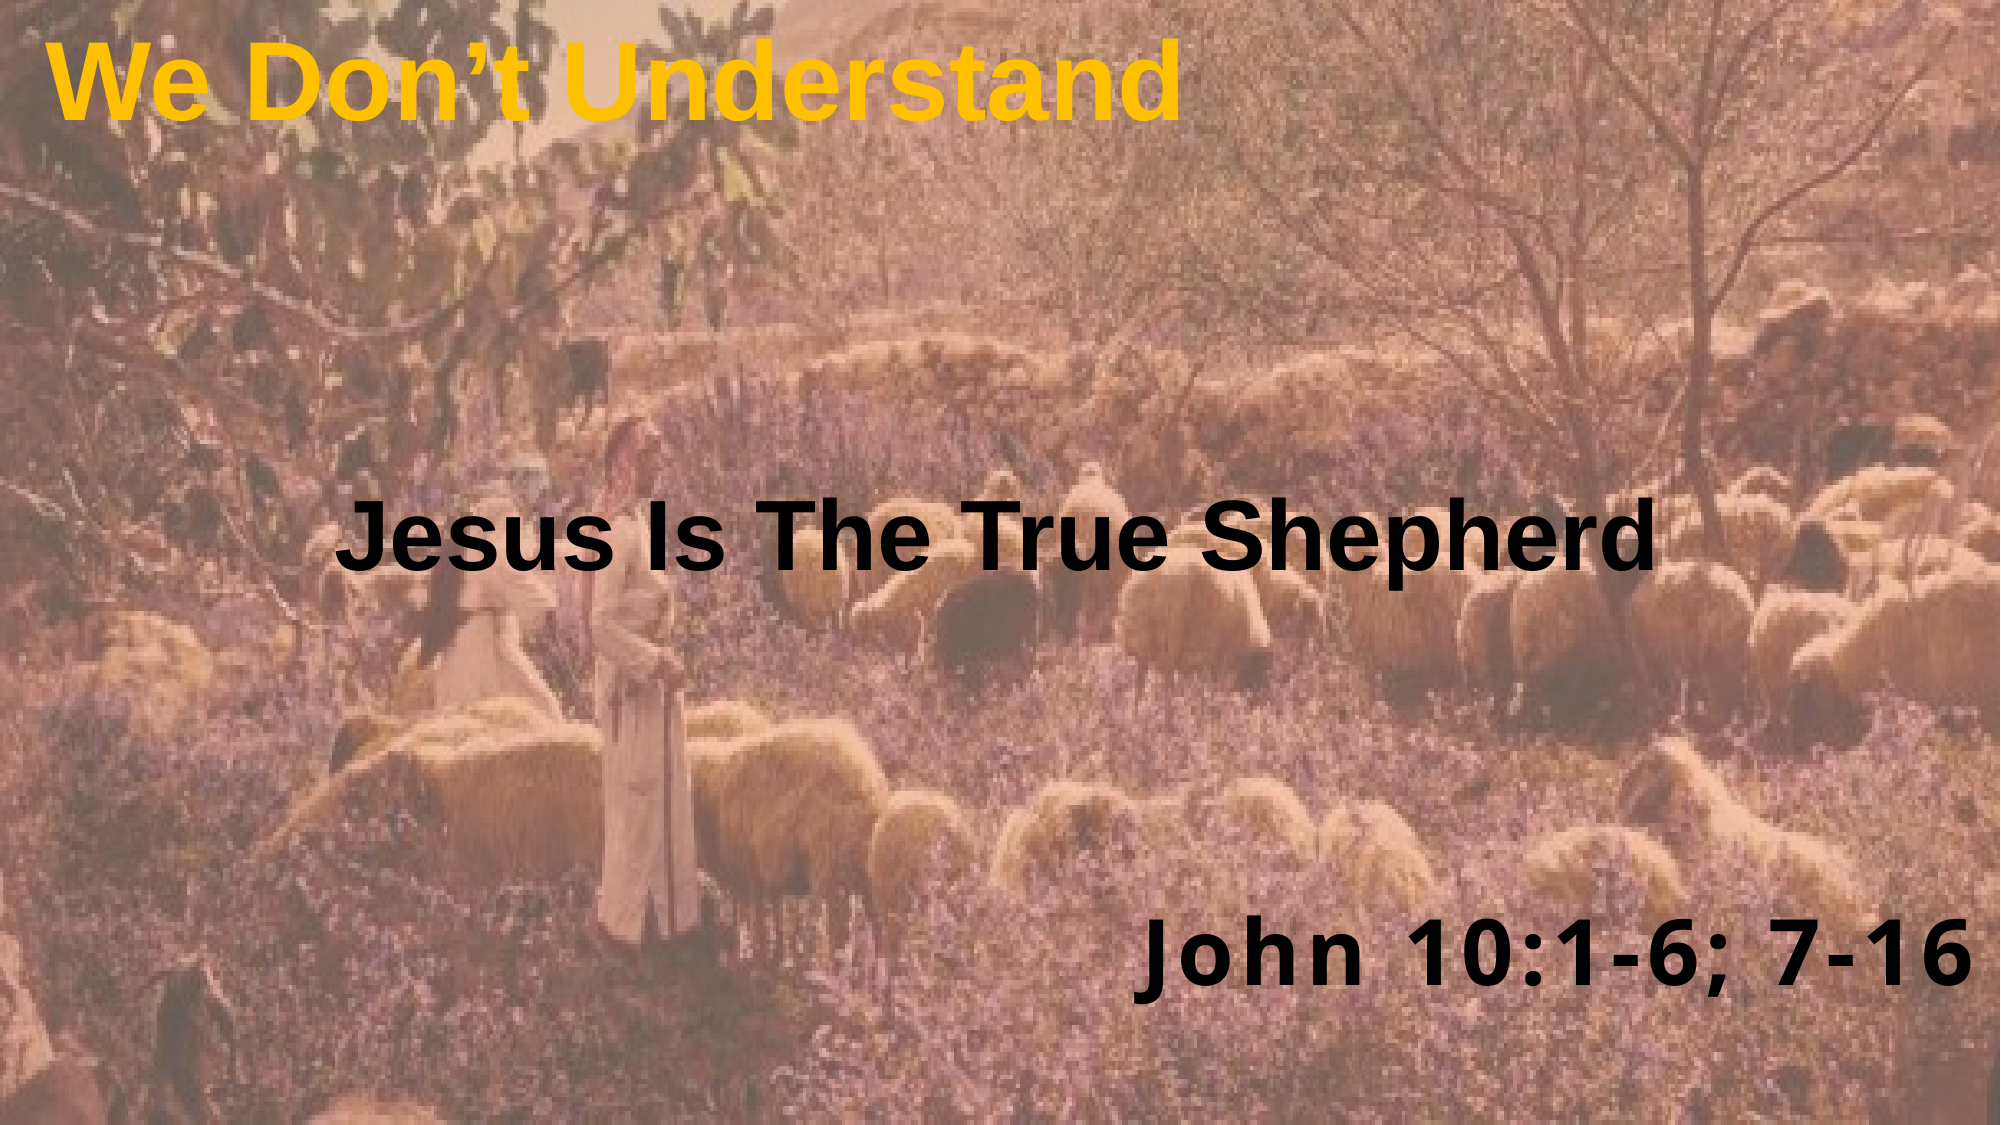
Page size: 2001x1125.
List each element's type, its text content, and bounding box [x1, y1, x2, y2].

text_box John 10:1-6; 7-16 [1126, 886, 1991, 1012]
text_box Jesus Is The True Shepherd [319, 462, 1676, 598]
text_box We Don’t Understand [30, 0, 1203, 150]
